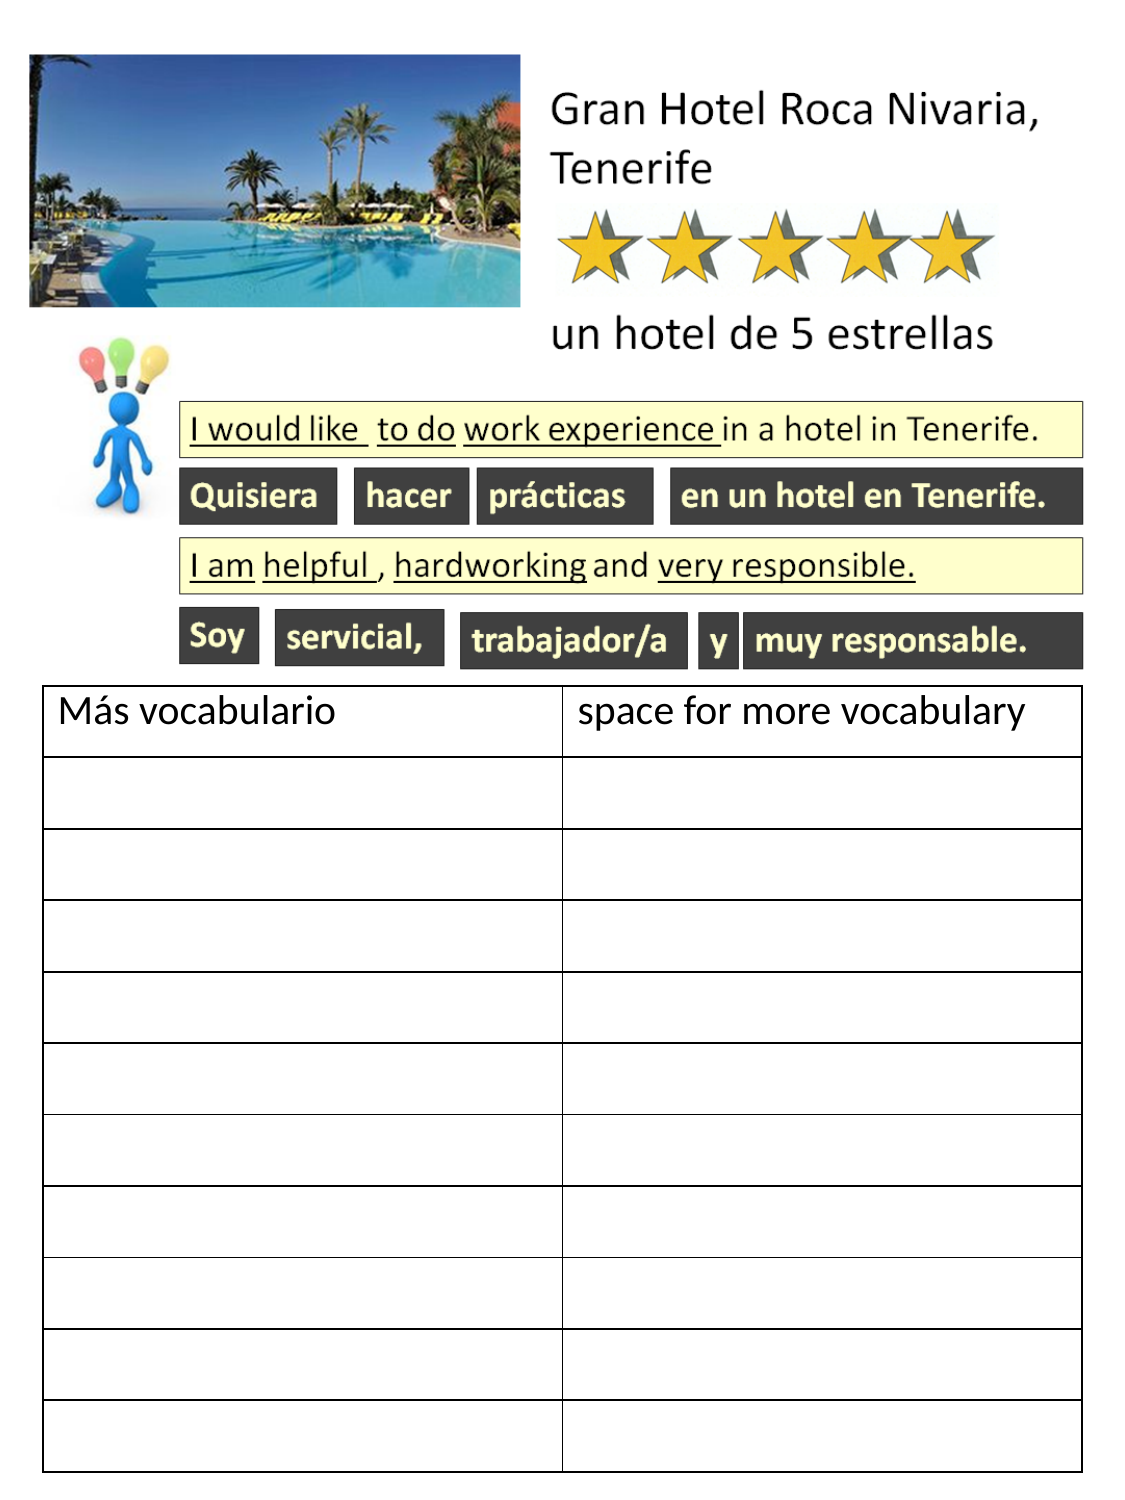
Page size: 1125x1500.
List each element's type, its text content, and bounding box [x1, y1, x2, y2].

table_cell [44, 830, 562, 899]
table_cell [563, 758, 1081, 828]
table_cell [563, 1330, 1081, 1399]
table_cell [44, 1044, 562, 1114]
table_cell [44, 1115, 562, 1185]
table_cell [44, 1401, 562, 1471]
table_cell [563, 1258, 1081, 1328]
table_cell [44, 1258, 562, 1328]
table_header Más vocabulario [44, 694, 562, 756]
table_cell [563, 830, 1081, 899]
table_cell [44, 758, 562, 828]
table_cell [563, 1115, 1081, 1185]
table_cell [44, 973, 562, 1042]
table_cell [44, 1187, 562, 1257]
table_cell [44, 901, 562, 971]
table_cell [44, 1330, 562, 1399]
table_cell [563, 973, 1081, 1042]
table_cell [563, 1044, 1081, 1114]
table_cell [563, 901, 1081, 971]
table_cell [563, 1401, 1081, 1471]
picture [18, 41, 1102, 687]
table_cell [563, 1187, 1081, 1257]
table_header space for more vocabulary [563, 694, 1081, 756]
